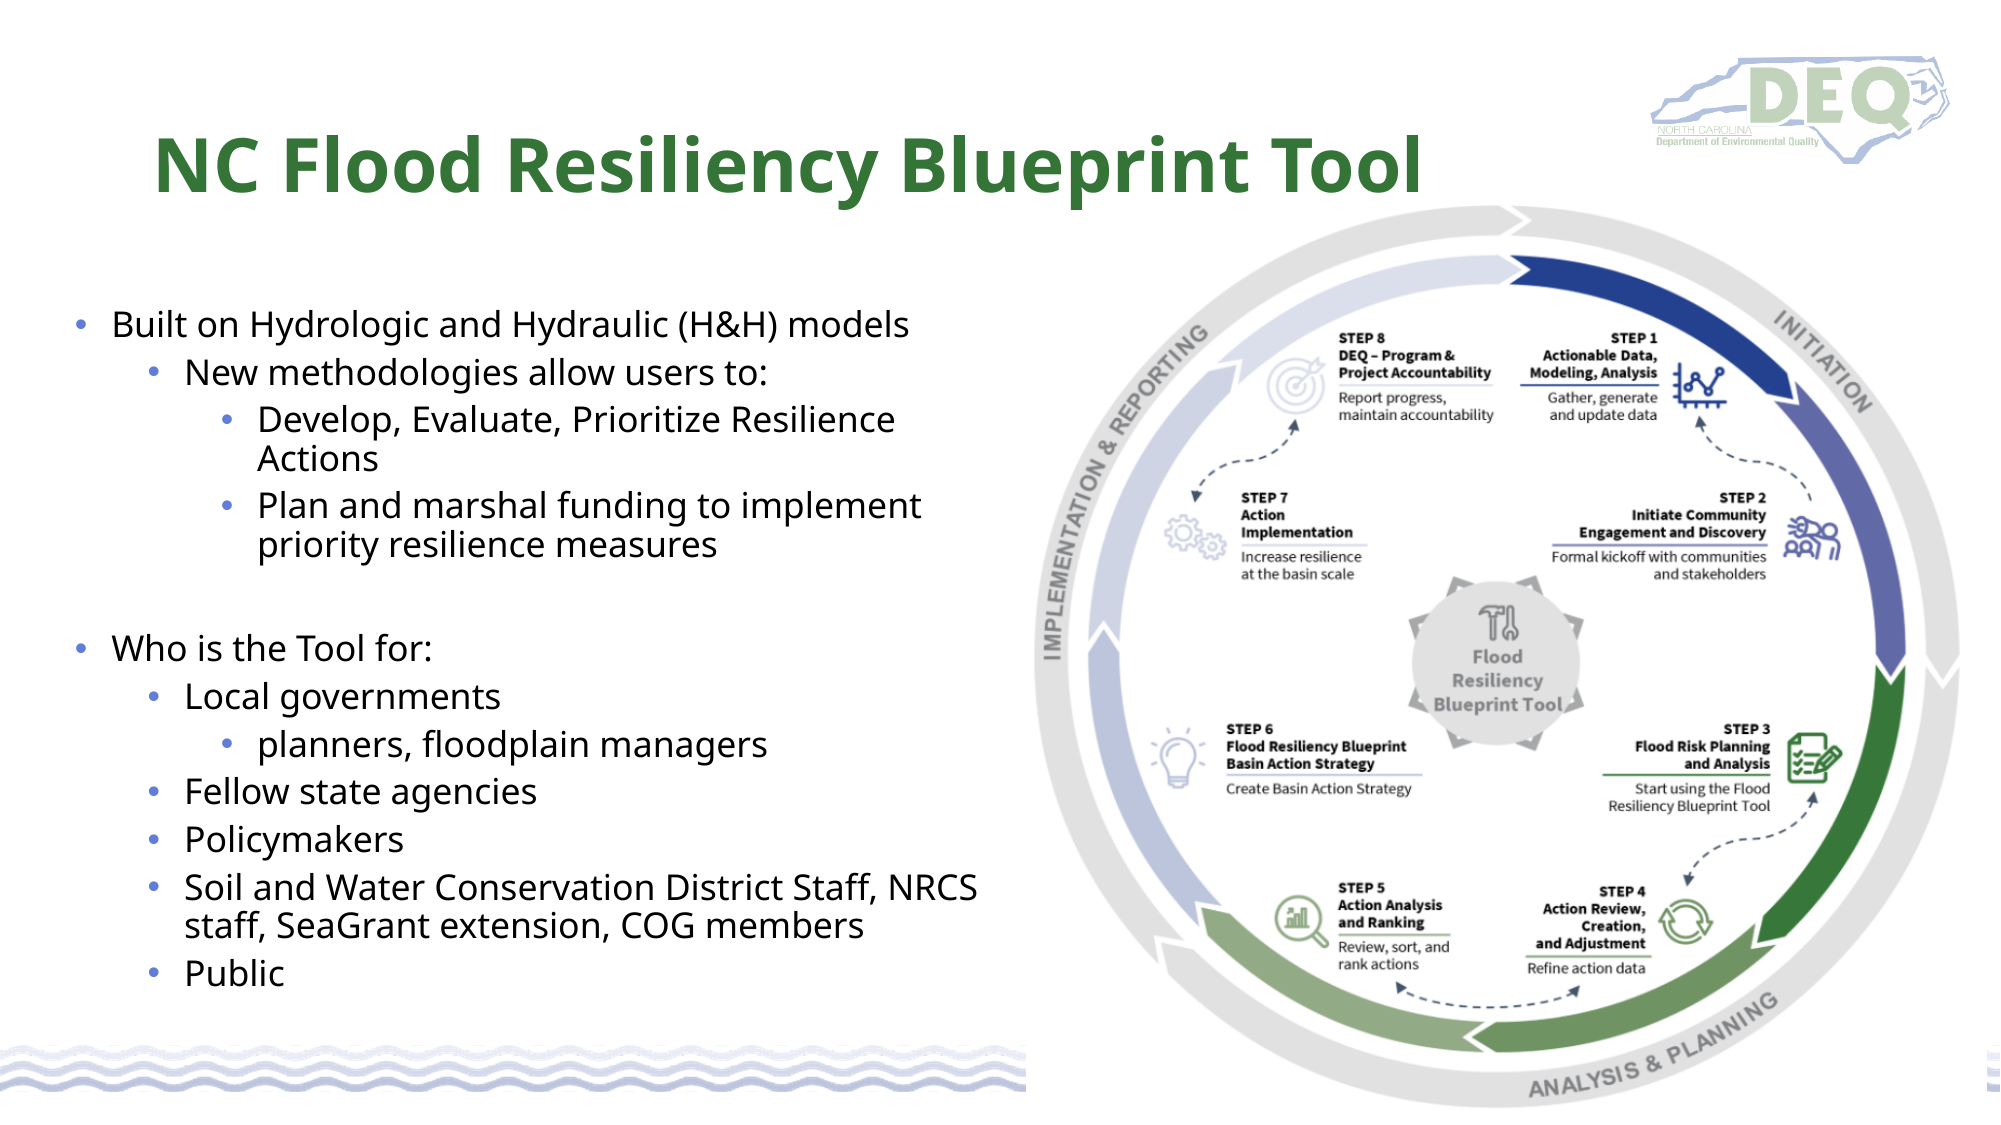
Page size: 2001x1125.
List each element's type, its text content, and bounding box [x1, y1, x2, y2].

list Built on Hydrologic and Hydraulic (H&H) models New methodologies allow users to: Develop, Evaluate, Prioritize Resilience Actions Plan and marshal funding to implement priority resilience measures Who is the Tool for: Local governments planners, floodplain managers Fellow state agencies Policymakers Soil and Water Conservation District Staff, NRCS staff, SeaGrant extension, COG members Public [59, 299, 1006, 1014]
title NC Flood Resiliency Blueprint Tool [137, 59, 1602, 278]
picture [0, 195, 2000, 1117]
